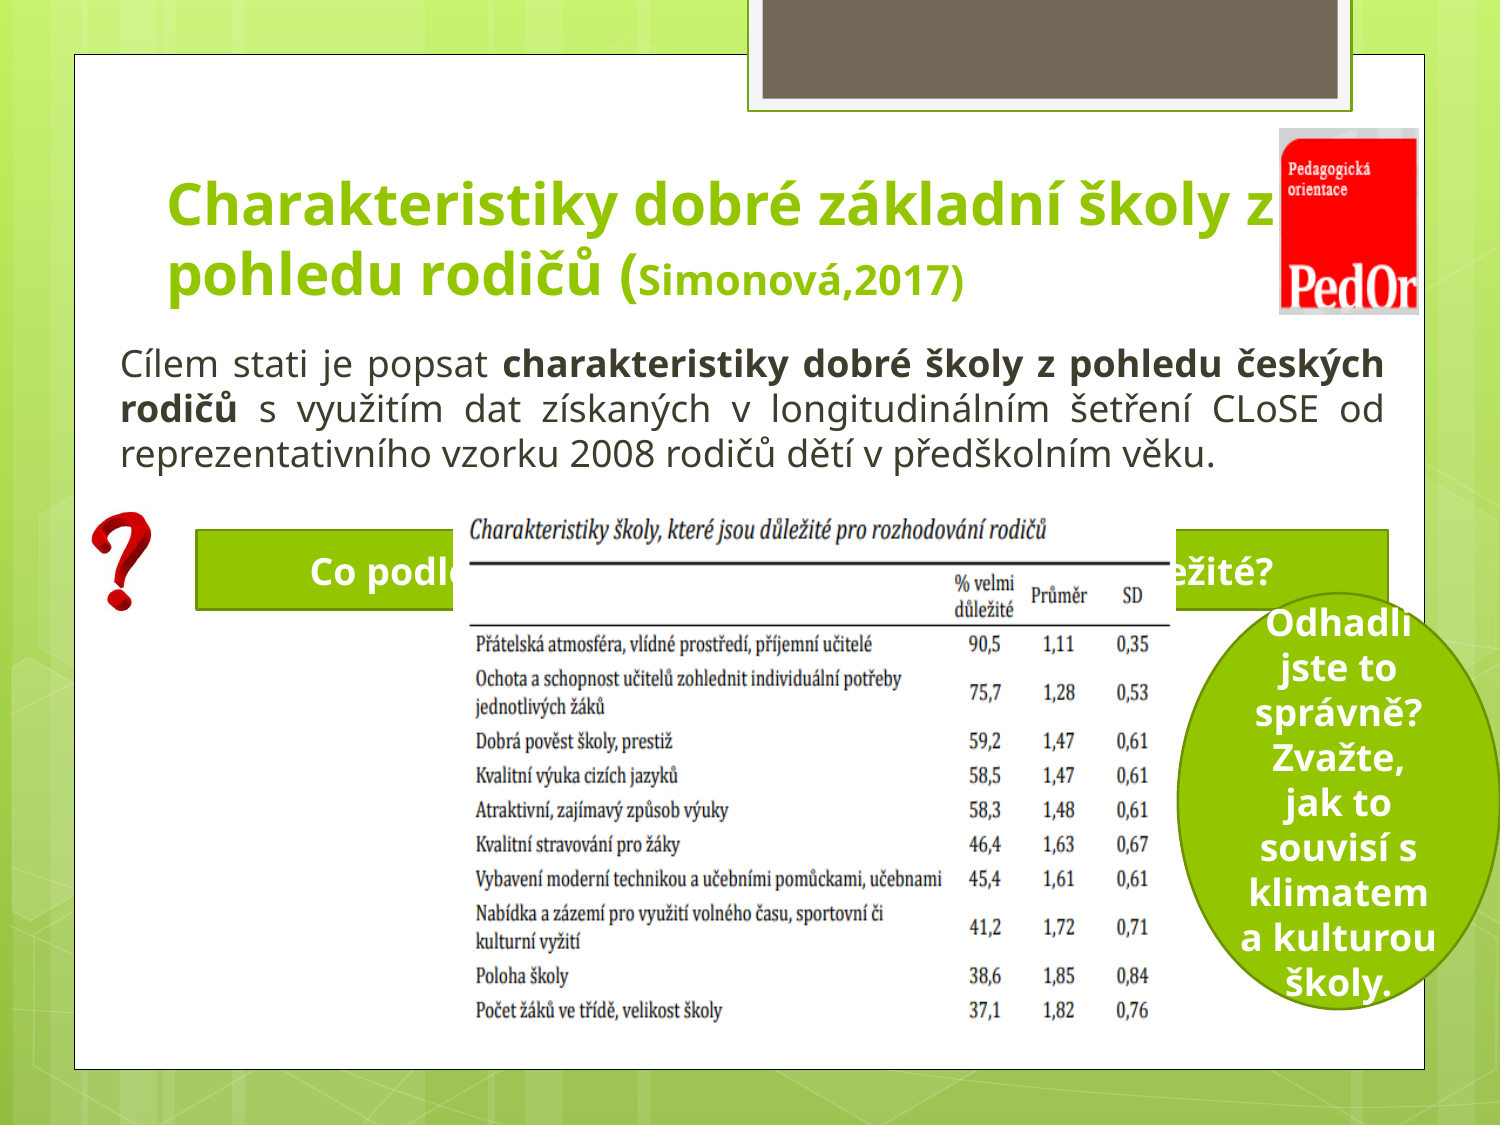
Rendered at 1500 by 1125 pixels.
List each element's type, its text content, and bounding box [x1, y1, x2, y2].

picture [453, 517, 1176, 1035]
text_box Co podle vašeho názoru považují rodiče za důležité? [1182, 529, 1389, 611]
title Charakteristiky dobré základní školy z pohledu rodičů (Simonová,2017) [151, 126, 1284, 315]
text_box Co podle vašeho názoru považují rodiče za důležité? [195, 529, 447, 611]
picture [1279, 128, 1420, 315]
text_box Odhadli jste to správně? Zvažte, jak to souvisí s klimatem a kulturou školy. [1182, 591, 1500, 1011]
picture [89, 507, 153, 618]
list Cílem stati je popsat charakteristiky dobré školy z pohledu českých rodičů s využitím dat získaných v longitudinálním šetření CLoSE od reprezentativního vzorku 2008 rodičů dětí v předškolním věku. [104, 333, 1402, 1047]
